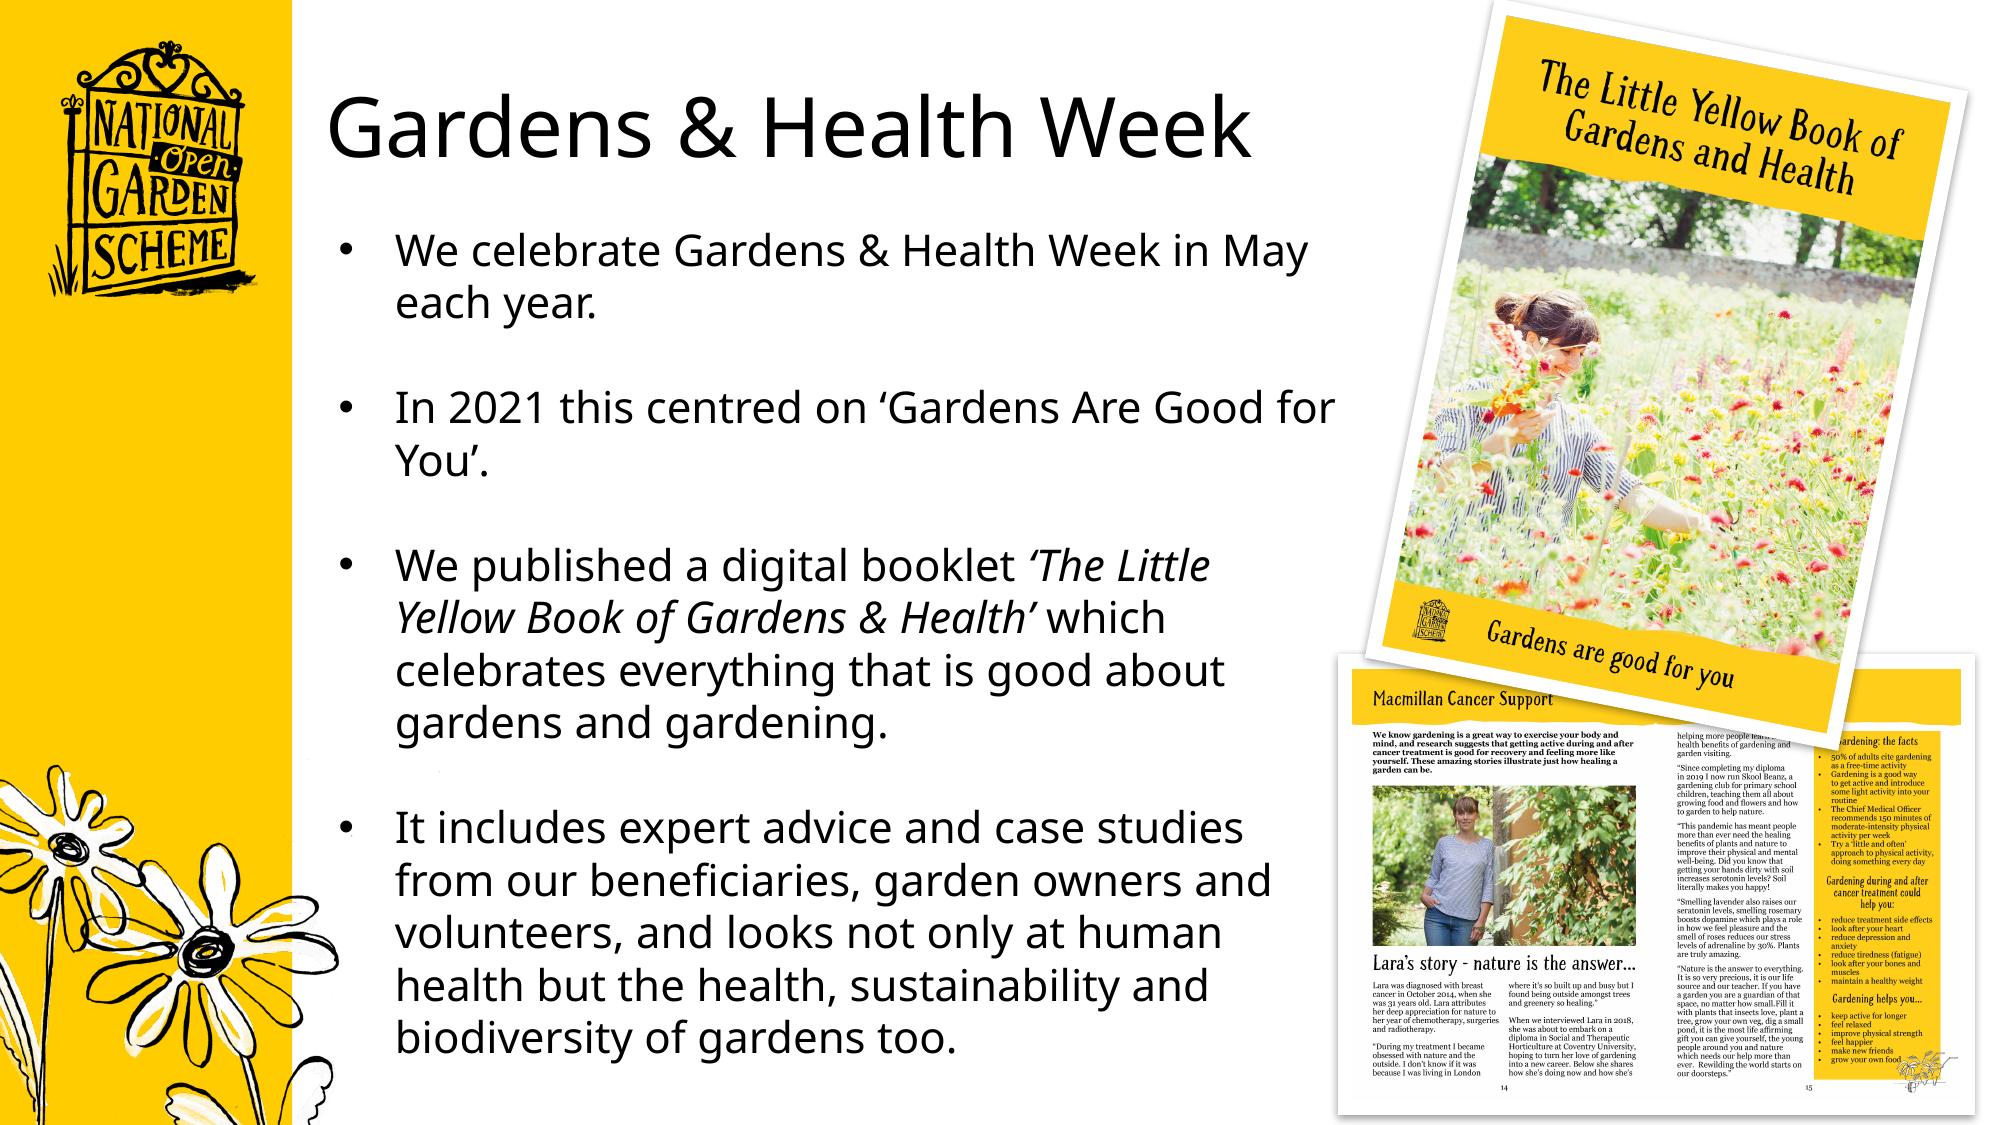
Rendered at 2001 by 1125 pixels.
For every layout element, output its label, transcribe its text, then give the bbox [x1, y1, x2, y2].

text_box Gardens & Health Week [444, 66, 1439, 182]
text_box We celebrate Gardens & Health Week in May each year. In 2021 this centred on ‘Gardens Are Good for You’. We published a digital booklet ‘The Little Yellow Book of Gardens & Health’ which celebrates everything that is good about gardens and gardening. It includes expert advice and case studies from our beneficiaries, garden owners and volunteers, and looks not only at human health but the health, sustainability and biodiversity of gardens too. [444, 214, 1353, 1125]
picture [1352, 17, 1961, 1101]
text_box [0, 0, 444, 1125]
